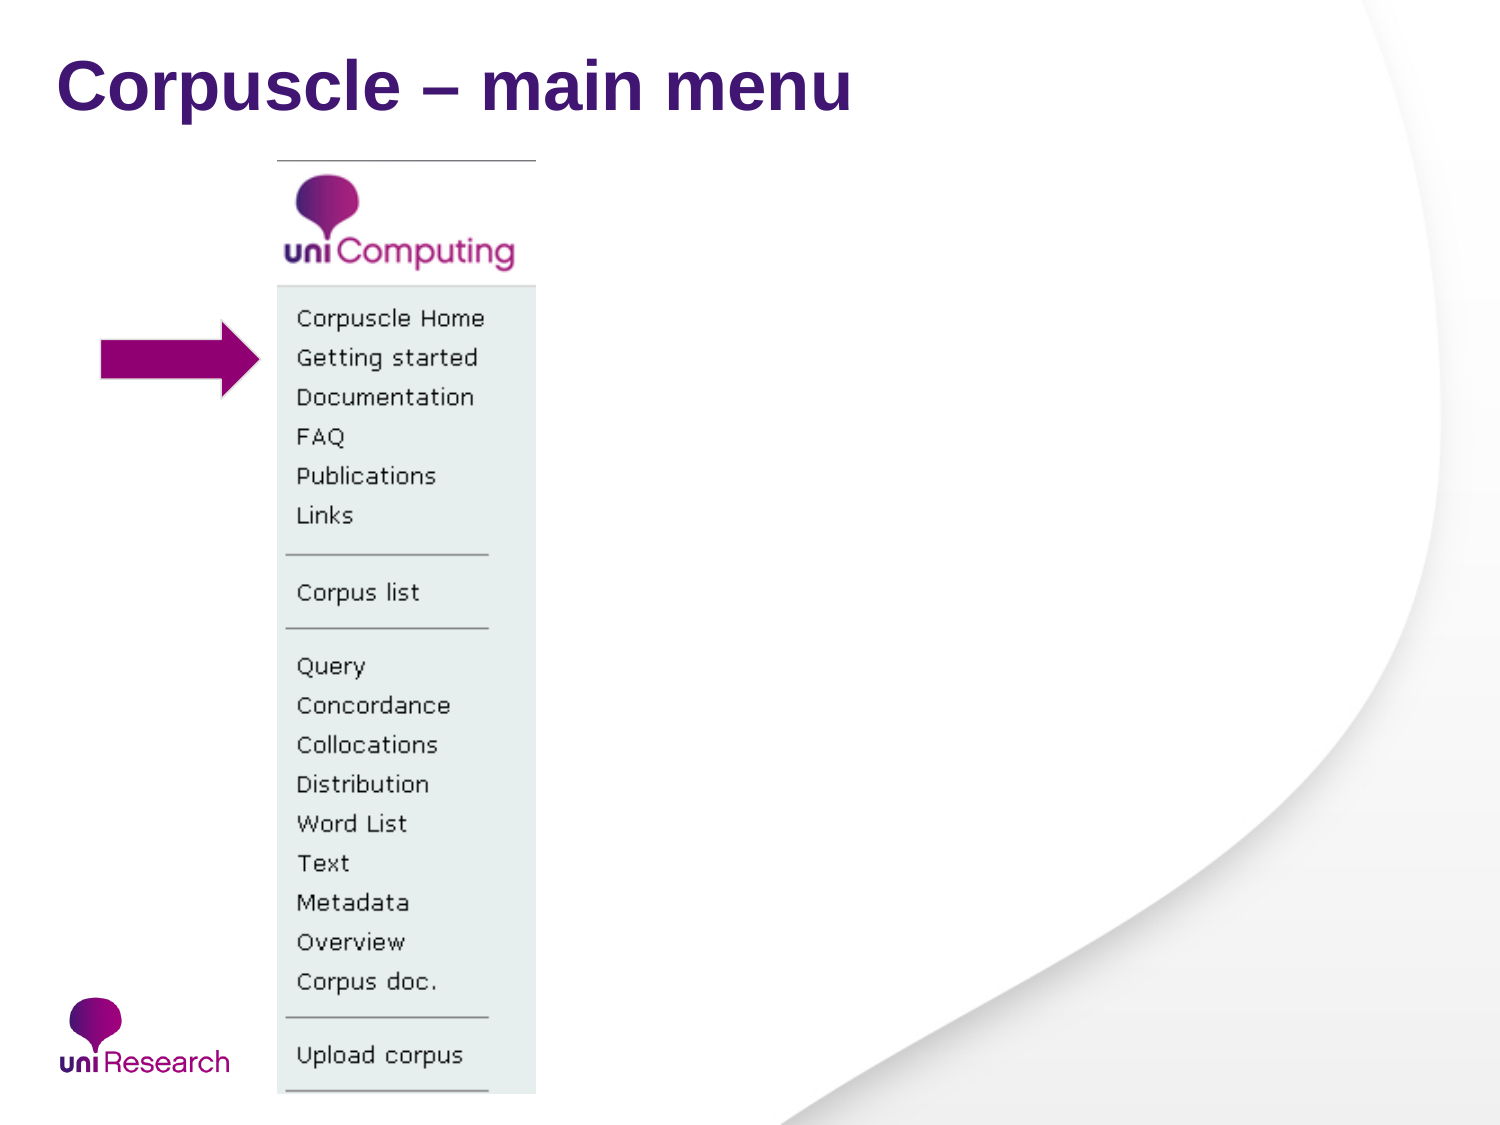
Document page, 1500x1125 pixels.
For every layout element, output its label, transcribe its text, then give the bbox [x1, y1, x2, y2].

picture [0, 0, 1500, 1125]
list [277, 160, 536, 1095]
text_box [100, 319, 261, 400]
title Corpuscle – main menu [55, 0, 1391, 126]
